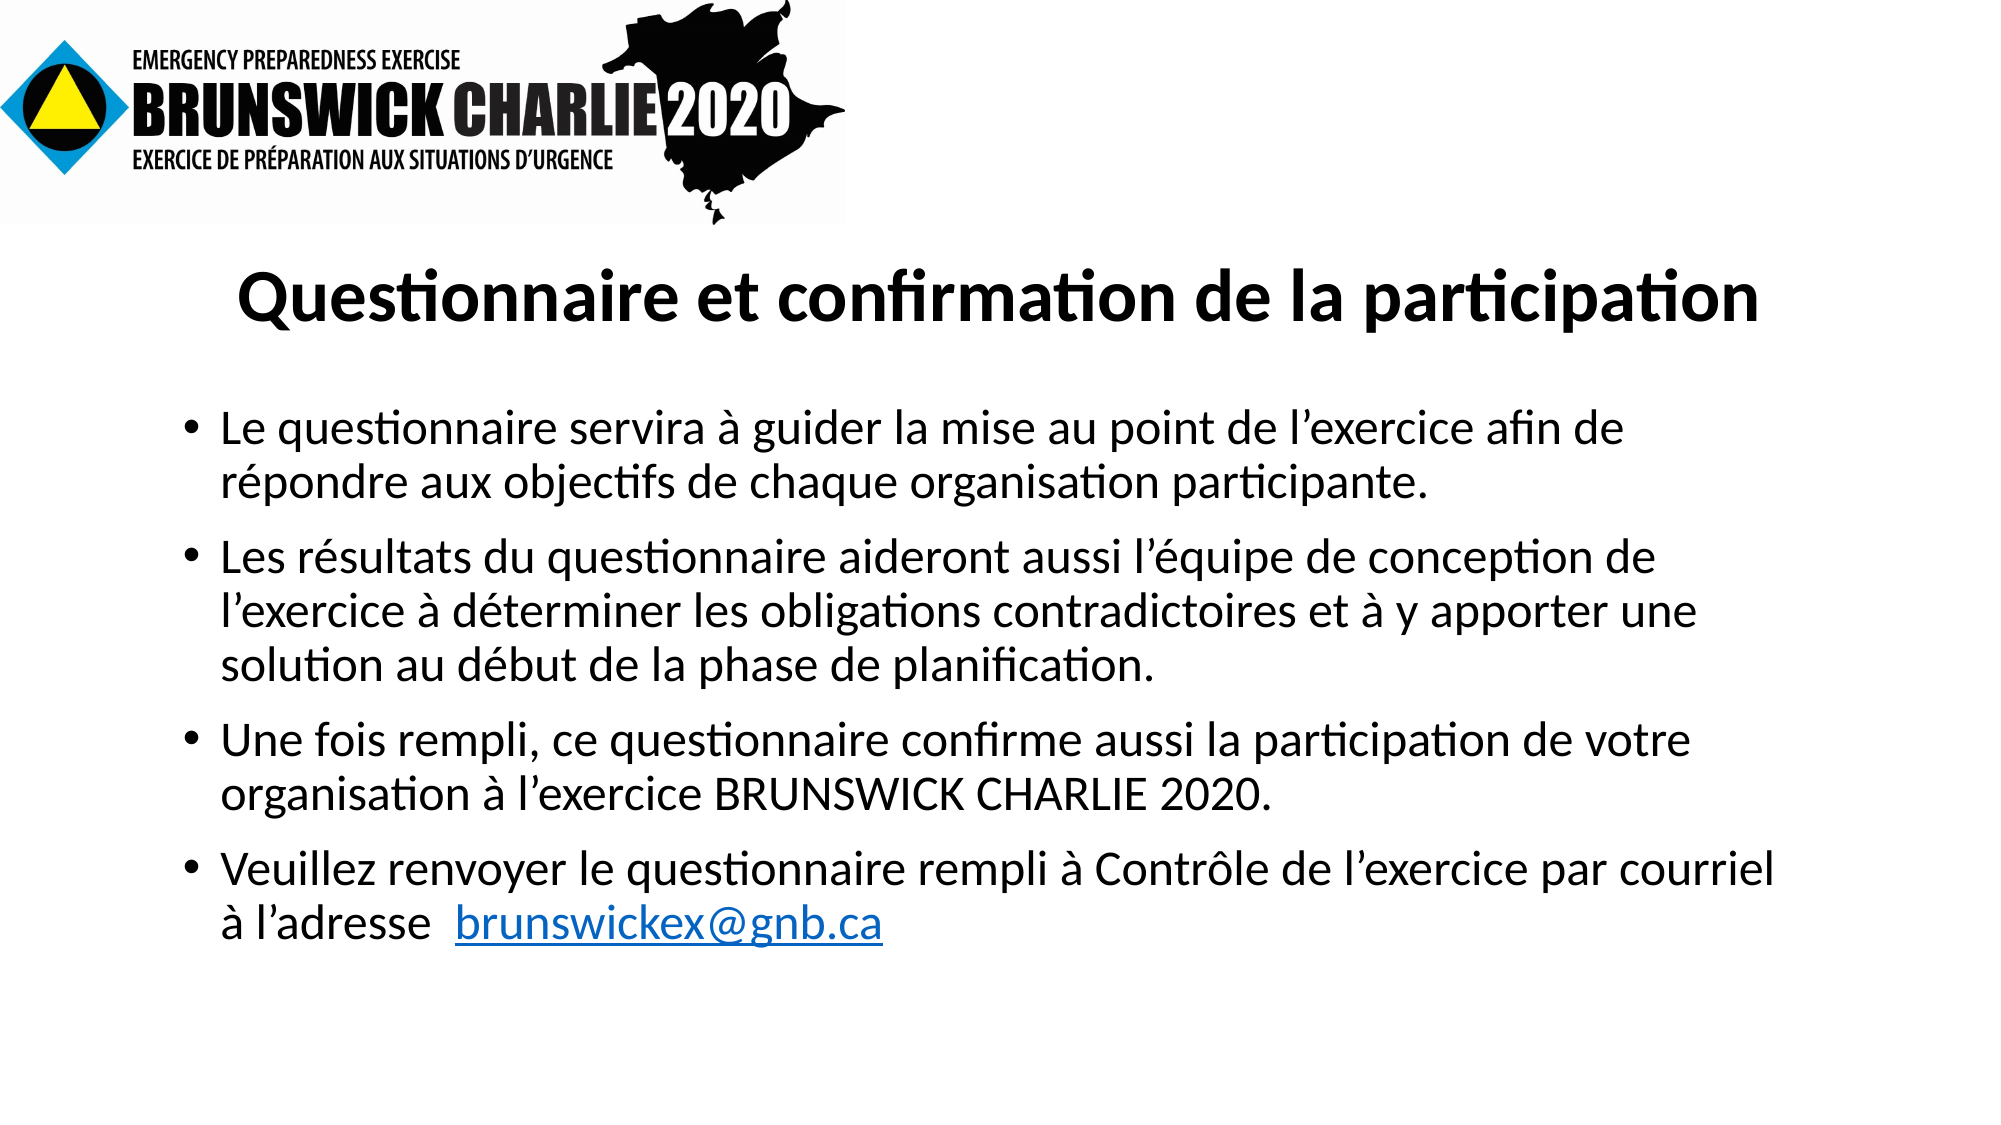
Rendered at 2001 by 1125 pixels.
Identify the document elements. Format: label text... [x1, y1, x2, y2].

text_box Questionnaire et confirmation de la participation [137, 238, 1863, 344]
picture [0, 0, 845, 226]
list Le questionnaire servira à guider la mise au point de l’exercice afin de répondre aux objectifs de chaque organisation participante. Les résultats du questionnaire aideront aussi l’équipe de conception de l’exercice à déterminer les obligations contradictoires et à y apporter une solution au début de la phase de planification. Une fois rempli, ce questionnaire confirme aussi la participation de votre organisation à l’exercice BRUNSWICK CHARLIE 2020. Veuillez renvoyer le questionnaire rempli à Contrôle de l’exercice par courriel à l’adresse brunswickex@gnb.ca [168, 394, 1794, 998]
picture [23, 64, 106, 151]
